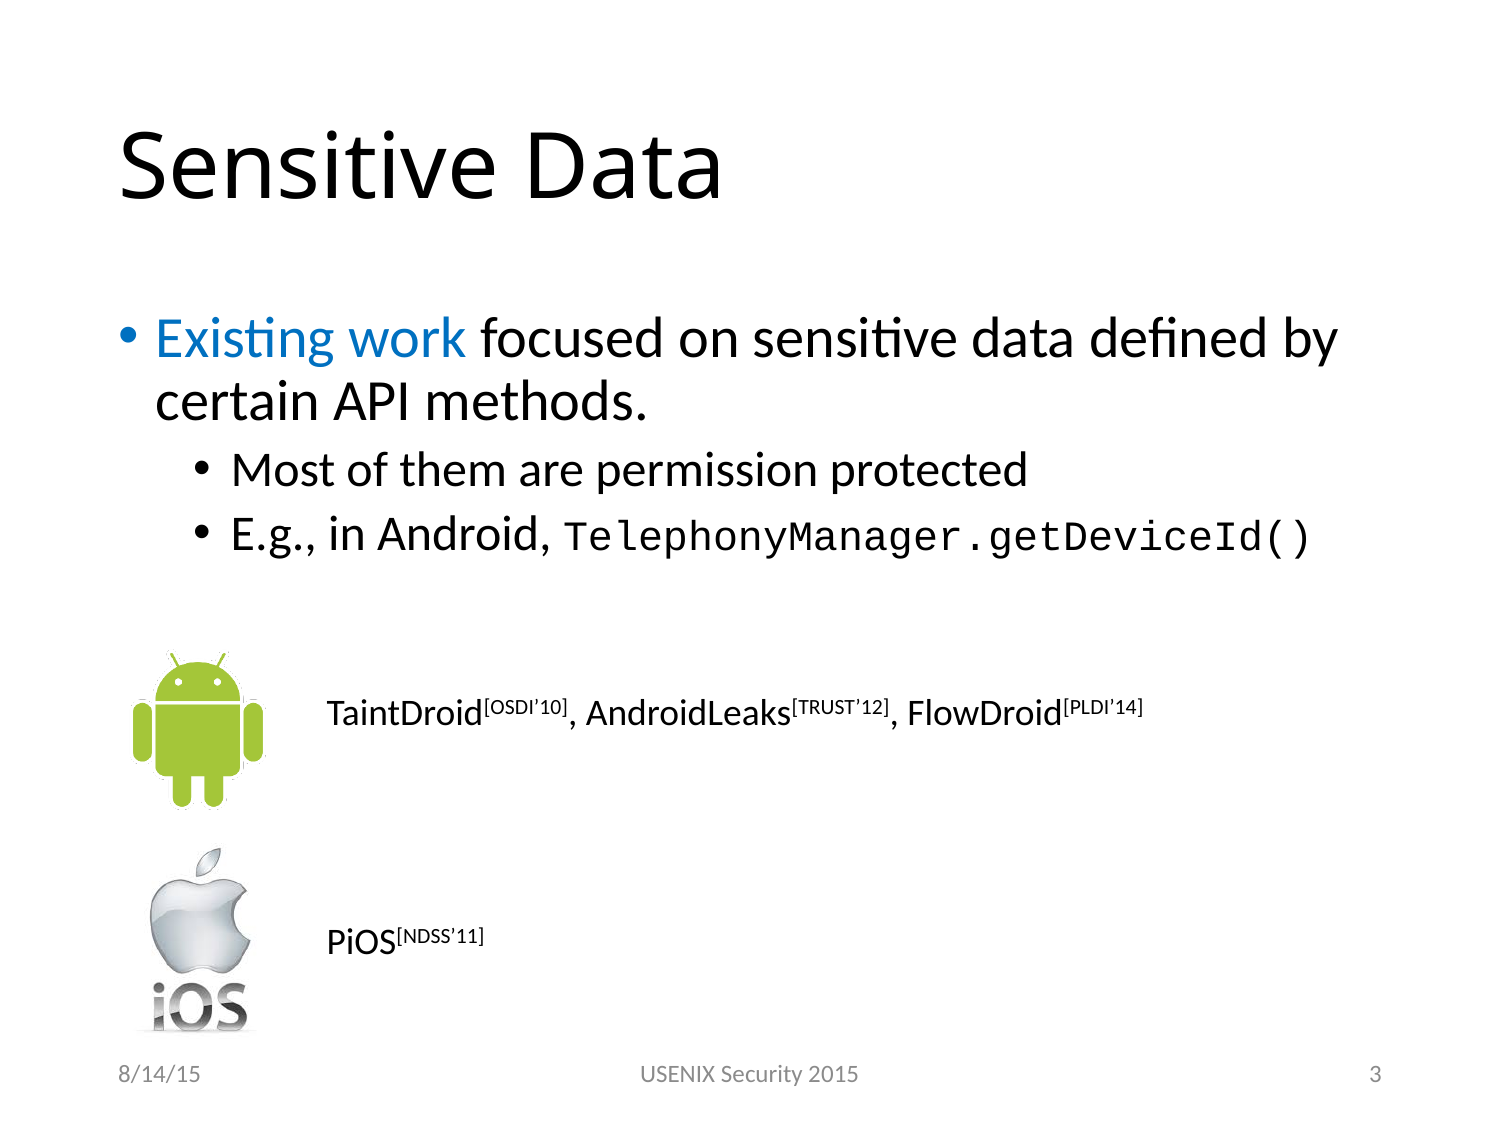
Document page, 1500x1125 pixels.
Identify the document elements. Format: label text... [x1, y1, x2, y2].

text_box PiOS[NDSS’11] [311, 909, 989, 970]
title Sensitive Data [103, 59, 1397, 278]
picture [129, 649, 266, 810]
text_box TaintDroid[OSDI’10], AndroidLeaks[TRUST’12], FlowDroid[PLDI’14] [311, 680, 1319, 741]
picture [132, 839, 266, 1042]
footer USENIX Security 2015 [496, 1042, 1004, 1103]
list Existing work focused on sensitive data defined by certain API methods. Most of them are permission protected E.g., in Android, TelephonyManager.getDeviceId() [103, 299, 1397, 609]
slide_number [103, 1042, 441, 1103]
slide_number 2 [1059, 1042, 1397, 1103]
